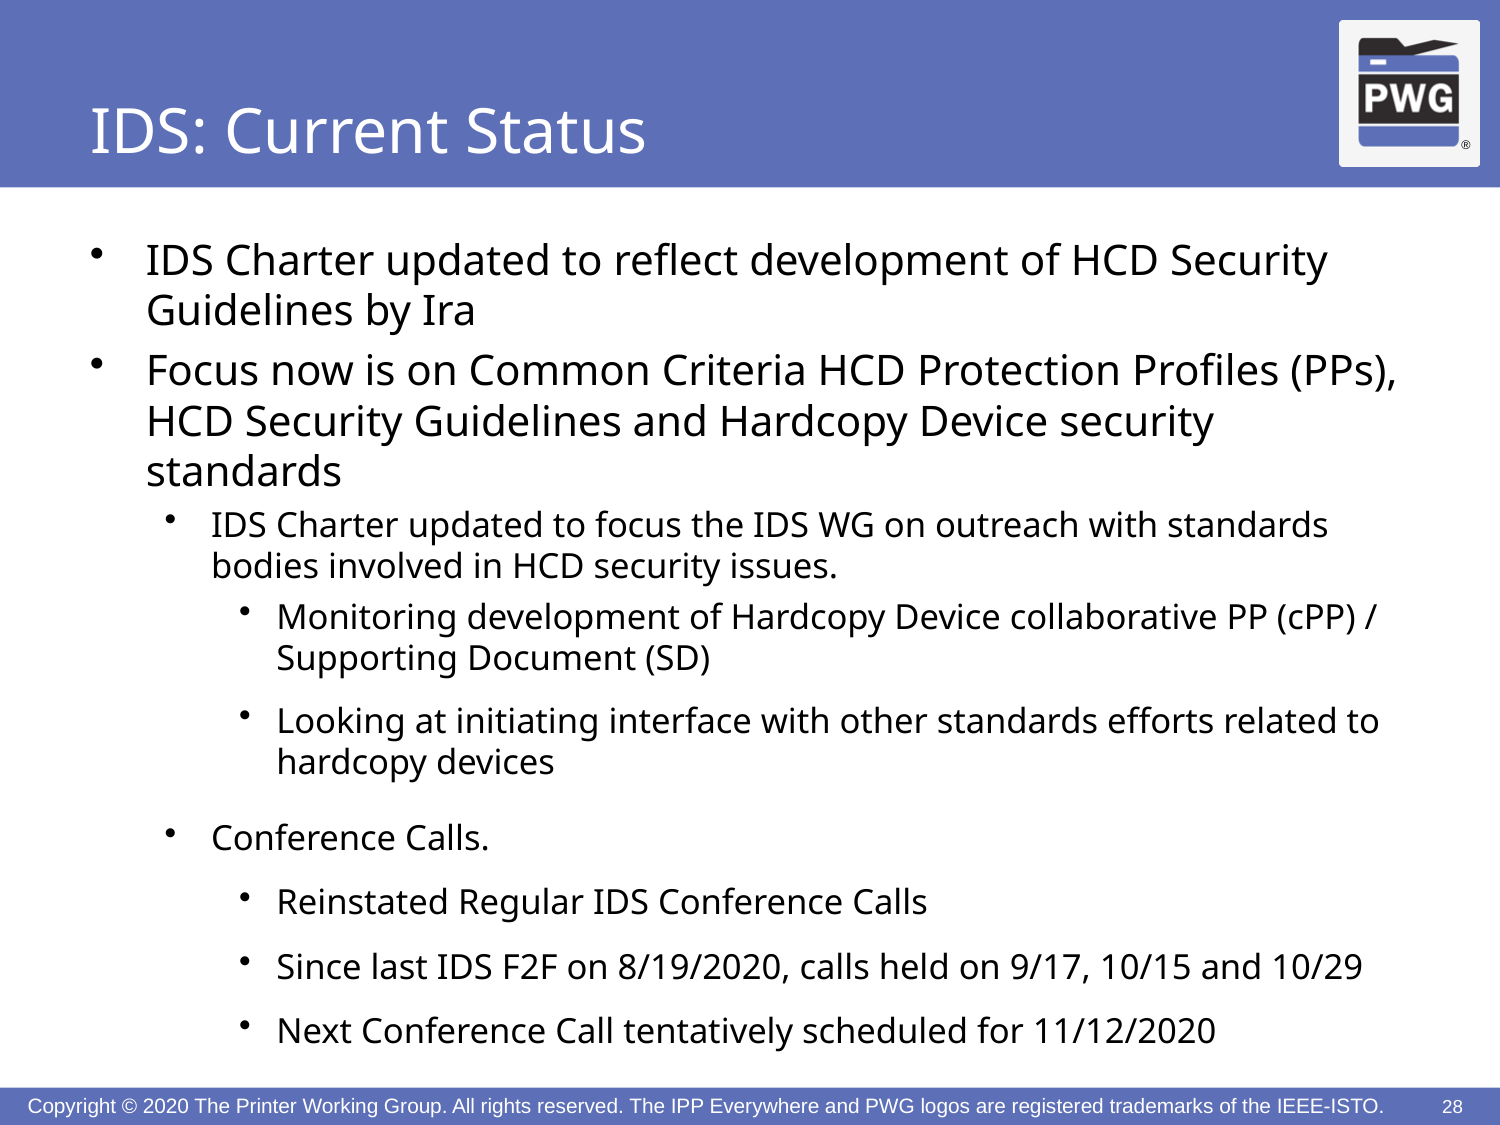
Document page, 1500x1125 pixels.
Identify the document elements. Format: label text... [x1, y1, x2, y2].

list IDS Charter updated to reflect development of HCD Security Guidelines by Ira Focus now is on Common Criteria HCD Protection Profiles (PPs), HCD Security Guidelines and Hardcopy Device security standards IDS Charter updated to focus the IDS WG on outreach with standards bodies involved in HCD security issues. Monitoring development of Hardcopy Device collaborative PP (cPP) / Supporting Document (SD) Looking at initiating interface with other standards efforts related to hardcopy devices Conference Calls. Reinstated Regular IDS Conference Calls Since last IDS F2F on 8/19/2020, calls held on 9/17, 10/15 and 10/29 Next Conference Call tentatively scheduled for 11/12/2020 [74, 224, 1426, 1068]
picture [1339, 20, 1480, 167]
title IDS: Current Status [74, 7, 1318, 175]
slide_number 28 [1405, 1087, 1500, 1125]
